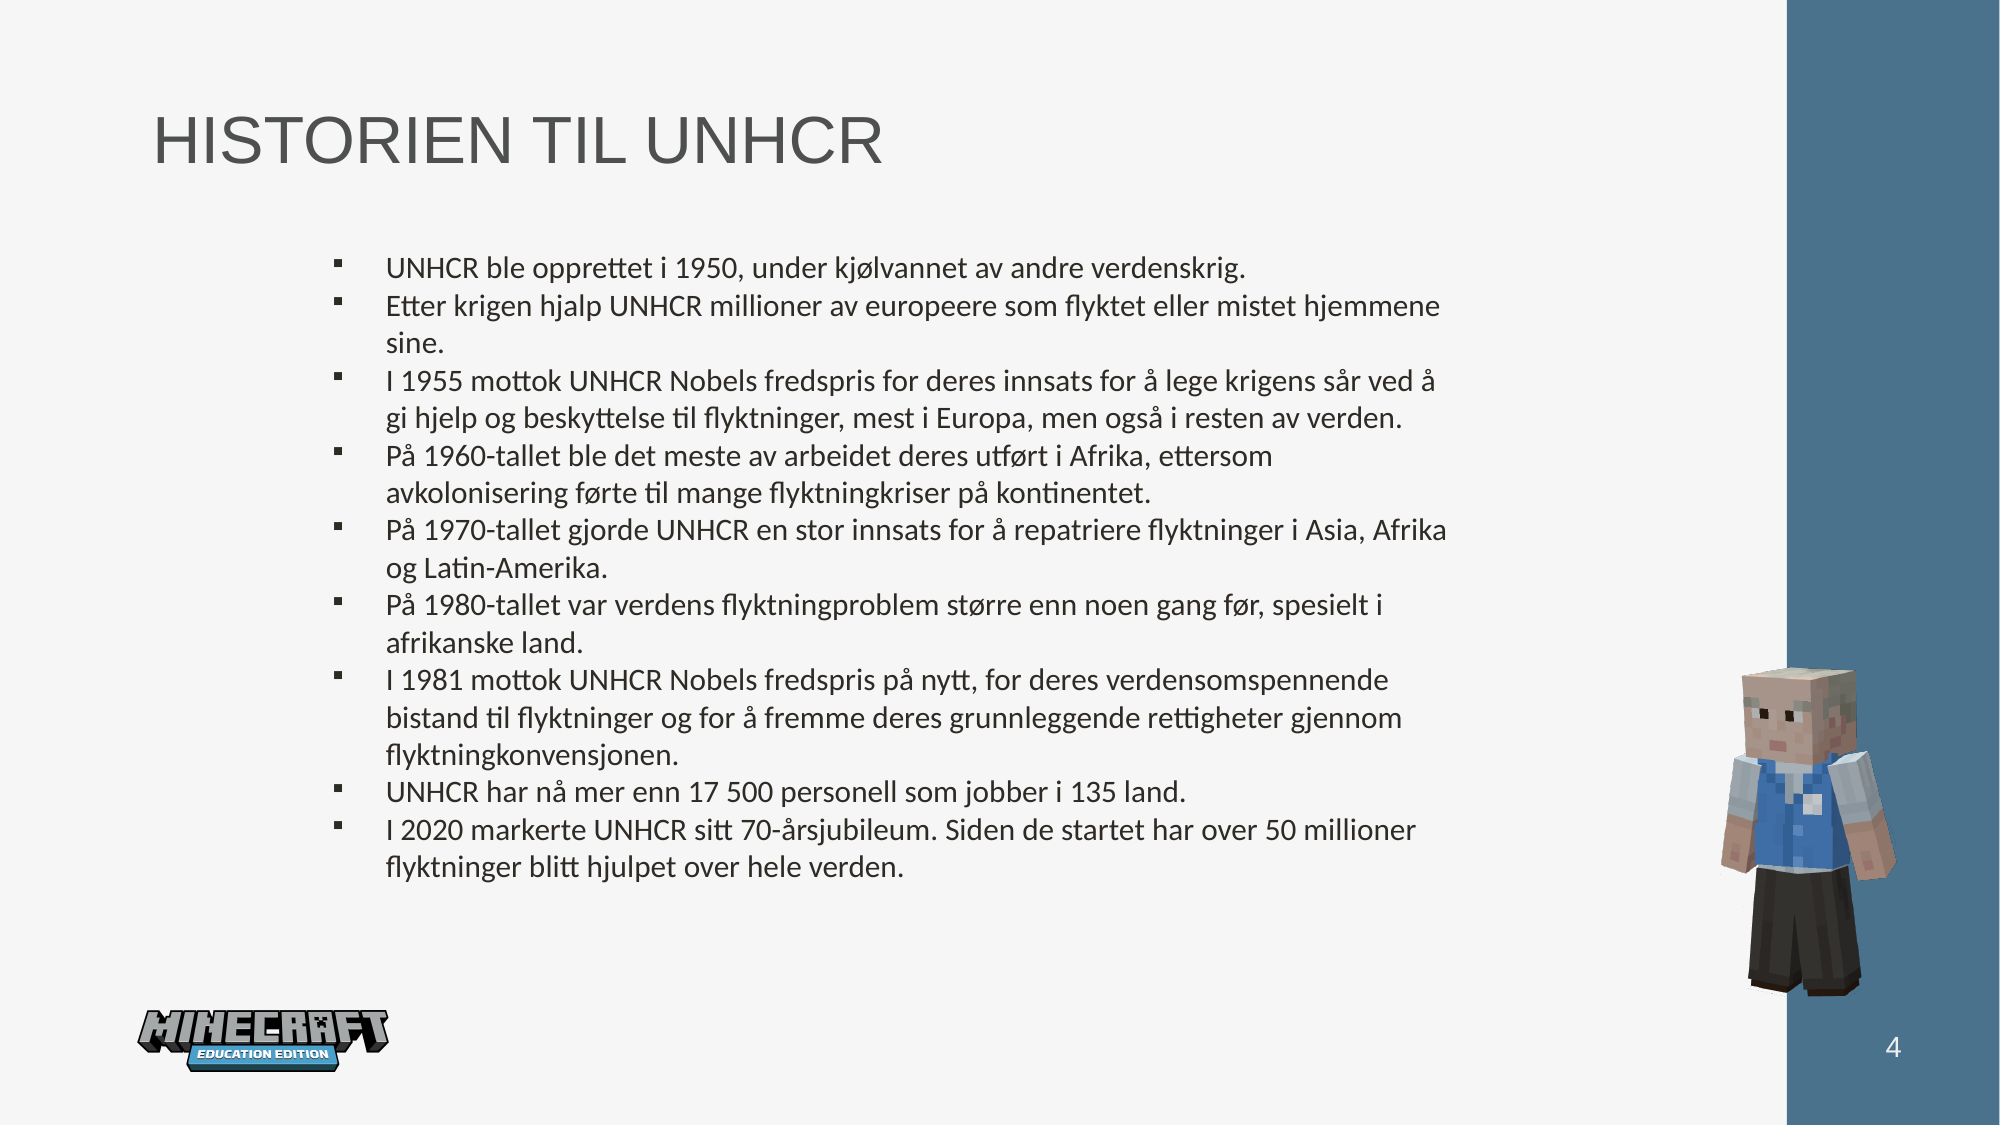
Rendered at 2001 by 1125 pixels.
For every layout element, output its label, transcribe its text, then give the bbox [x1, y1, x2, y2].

list UNHCR ble opprettet i 1950, under kjølvannet av andre verdenskrig. Etter krigen hjalp UNHCR millioner av europeere som flyktet eller mistet hjemmene sine. I 1955 mottok UNHCR Nobels fredspris for deres innsats for å lege krigens sår ved å gi hjelp og beskyttelse til flyktninger, mest i Europa, men også i resten av verden. På 1960-tallet ble det meste av arbeidet deres utført i Afrika, ettersom avkolonisering førte til mange flyktningkriser på kontinentet. På 1970-tallet gjorde UNHCR en stor innsats for å repatriere flyktninger i Asia, Afrika og Latin-Amerika. På 1980-tallet var verdens flyktningproblem større enn noen gang før, spesielt i afrikanske land. I 1981 mottok UNHCR Nobels fredspris på nytt, for deres verdensomspennende bistand til flyktninger og for å fremme deres grunnleggende rettigheter gjennom flyktningkonvensjonen. UNHCR har nå mer enn 17 500 personell som jobber i 135 land. I 2020 markerte UNHCR sitt 70-årsjubileum. Siden de startet har over 50 millioner flyktninger blitt hjulpet over hele verden. [70, 239, 1465, 893]
slide_number 4 [1858, 1021, 1929, 1125]
picture [1720, 667, 1898, 999]
title HISTORIEN TIL UNHCR [137, 59, 1702, 224]
picture [137, 1010, 389, 1072]
